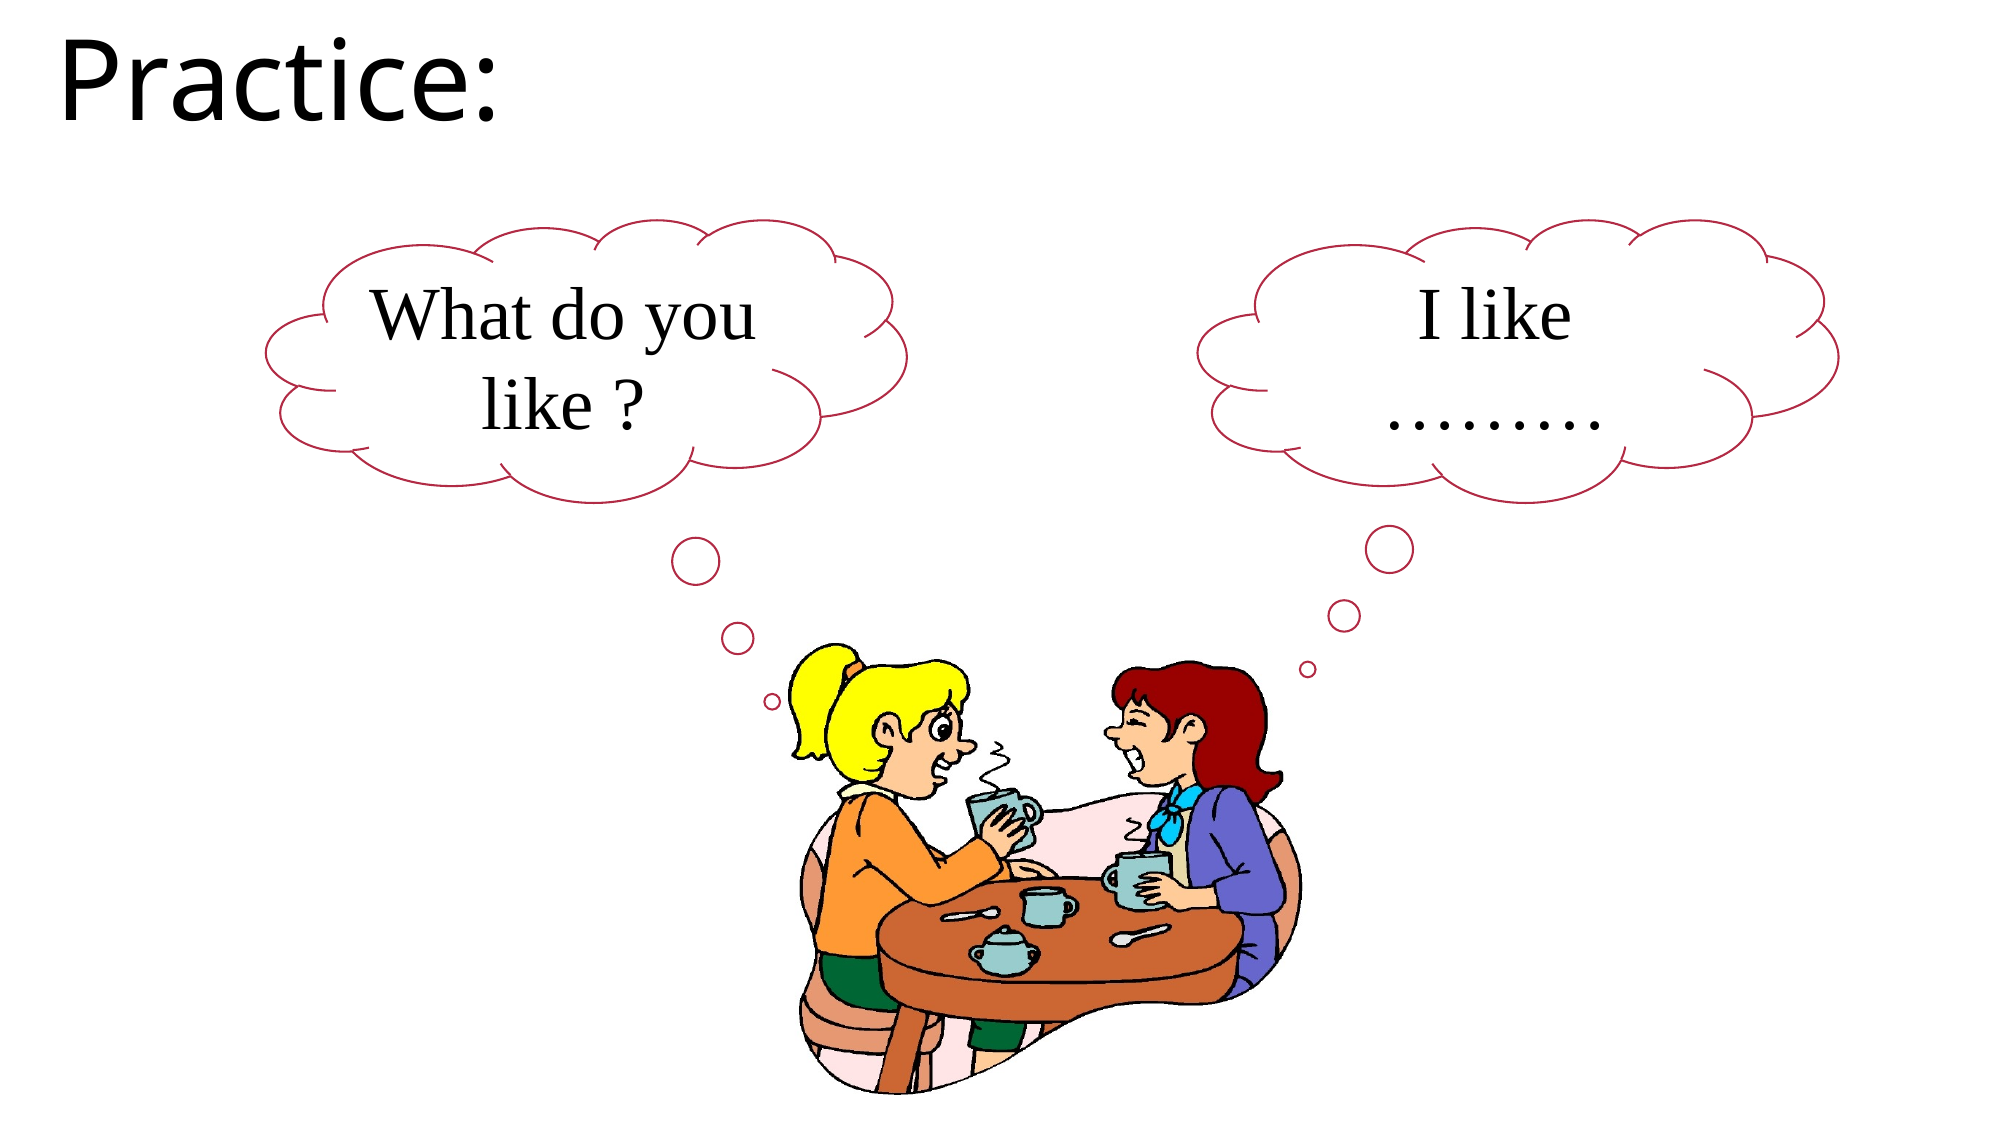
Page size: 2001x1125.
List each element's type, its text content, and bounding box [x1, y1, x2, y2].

text_box I like ……… [1196, 219, 1840, 505]
text_box I like ……… [1364, 524, 1415, 575]
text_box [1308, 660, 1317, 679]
text_box What do you like ? [763, 692, 782, 711]
text_box What do you like ? [721, 621, 755, 656]
picture [783, 641, 1308, 1095]
text_box I like ……… [1327, 599, 1361, 633]
text_box What do you like ? [264, 219, 908, 505]
text_box Practice: [40, 0, 518, 150]
text_box What do you like ? [671, 536, 721, 586]
